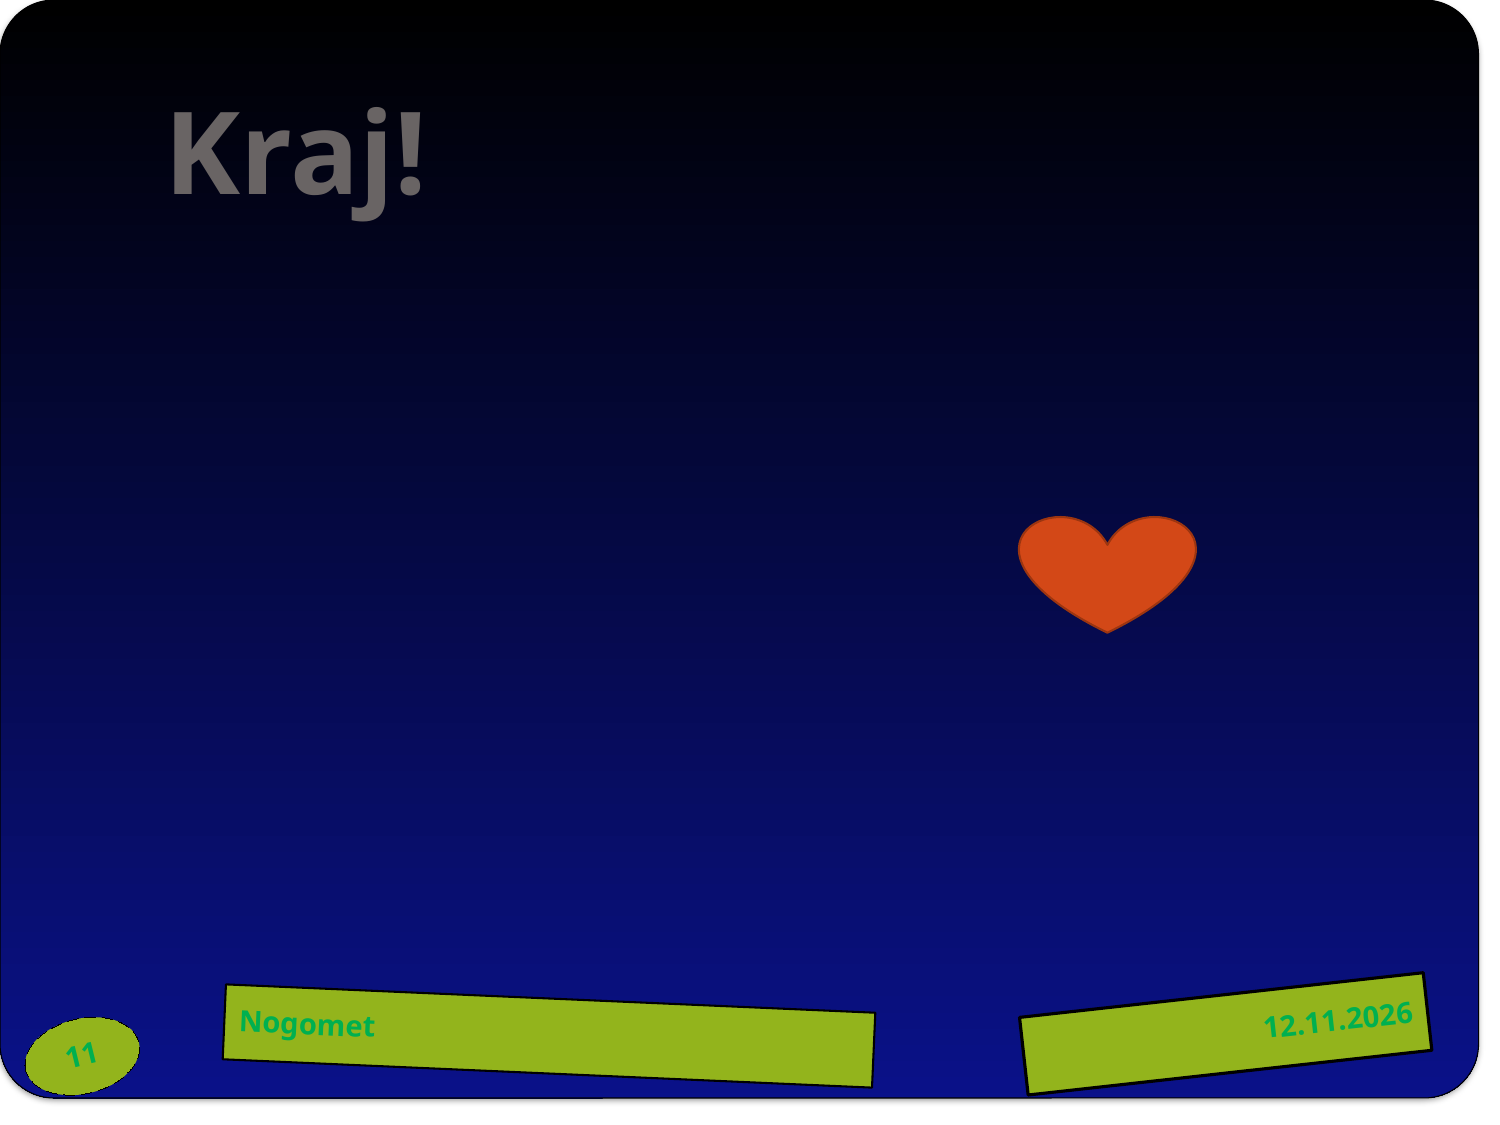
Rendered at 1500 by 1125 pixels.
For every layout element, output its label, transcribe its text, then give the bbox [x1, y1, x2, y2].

title Kraj! [150, 45, 1425, 233]
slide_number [1017, 971, 1434, 1097]
footer Nogomet [221, 983, 877, 1089]
slide_number 11 [24, 1017, 140, 1096]
